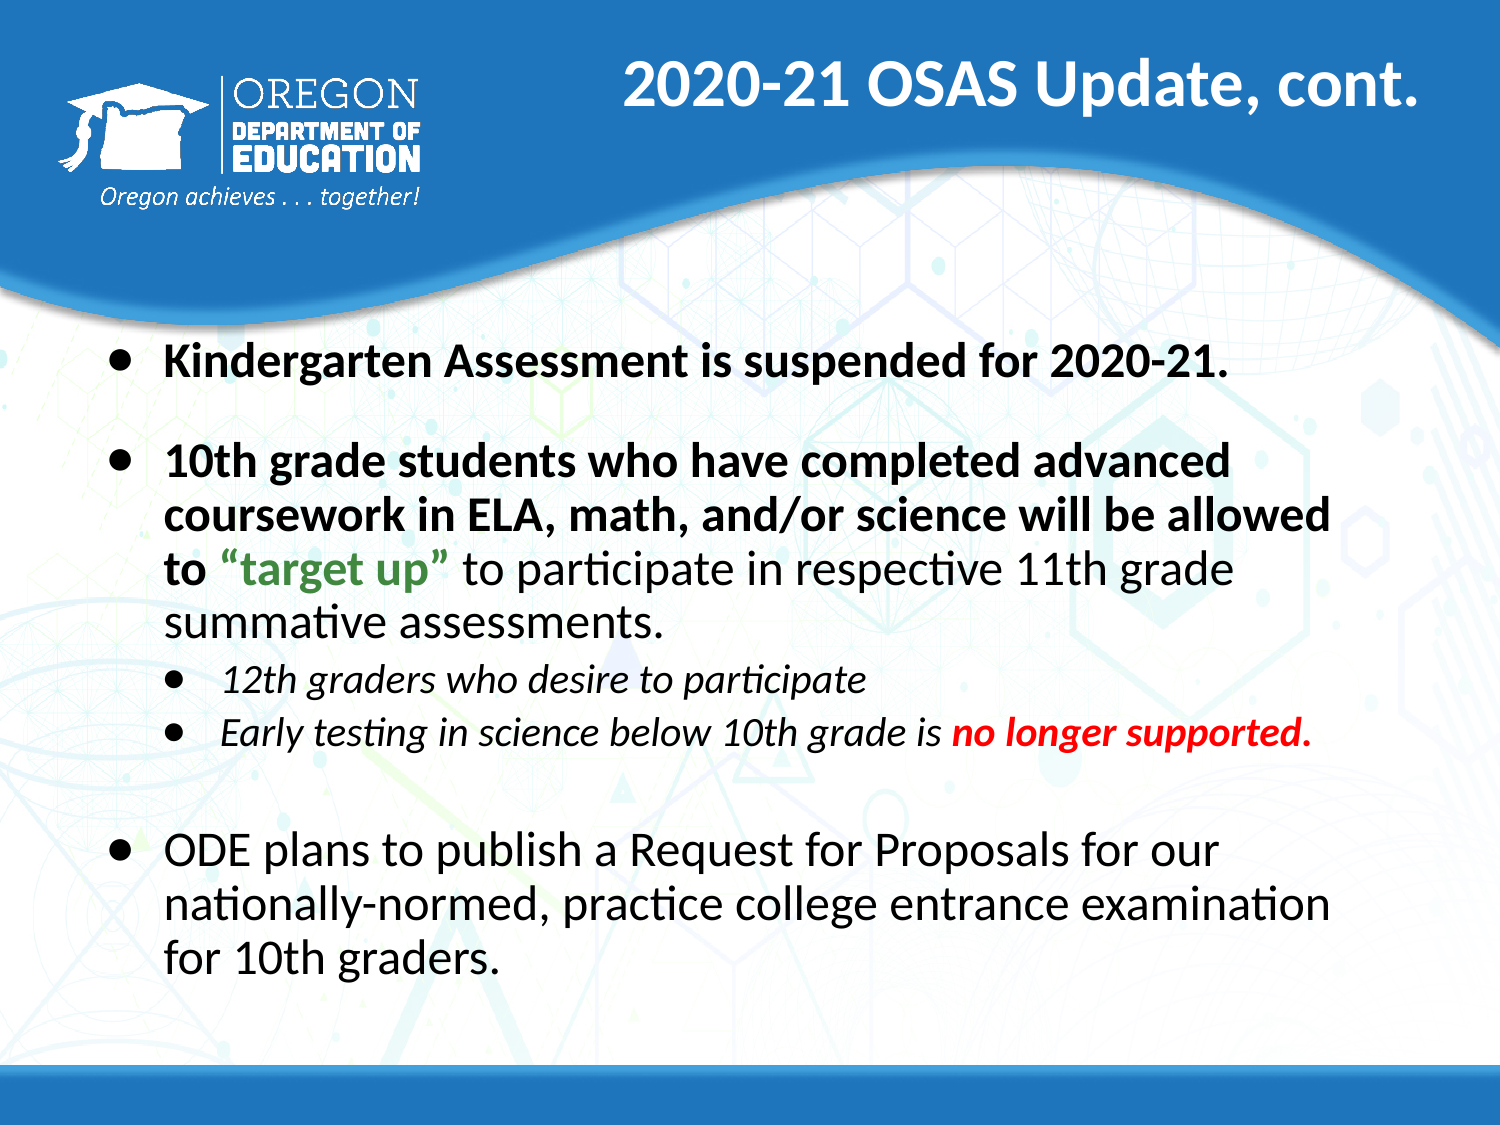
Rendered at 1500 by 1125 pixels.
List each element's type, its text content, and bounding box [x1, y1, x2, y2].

subtitle Kindergarten Assessment is suspended for 2020-21. 10th grade students who have completed advanced coursework in ELA, math, and/or science will be allowed to “target up” to participate in respective 11th grade summative assessments. 12th graders who desire to participate Early testing in science below 10th grade is no longer supported. ODE plans to publish a Request for Proposals for our nationally-normed, practice college entrance examination for 10th graders. [73, 320, 1389, 416]
picture [0, 0, 1500, 1125]
title 2020-21 OSAS Update, cont. [607, 26, 1453, 143]
